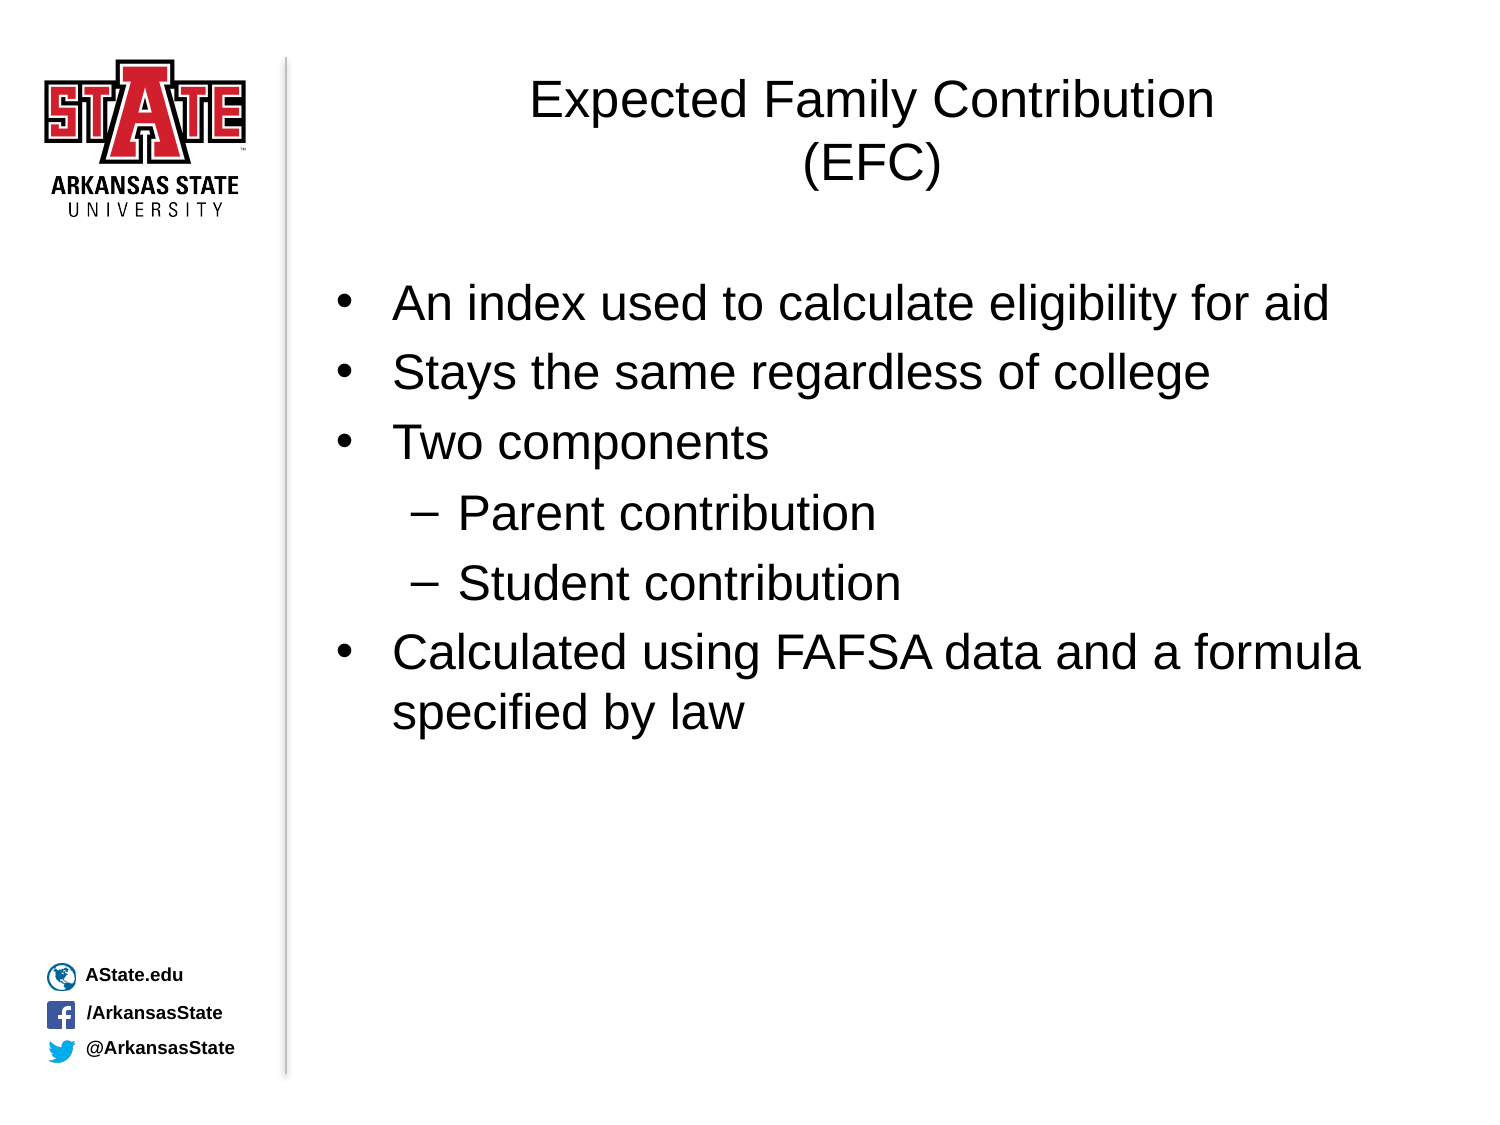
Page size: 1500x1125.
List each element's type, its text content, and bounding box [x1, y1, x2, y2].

text_box /ArkansasState [76, 993, 238, 1028]
list An index used to calculate eligibility for aid Stays the same regardless of college Two components Parent contribution Student contribution Calculated using FAFSA data and a formula specified by law [320, 262, 1425, 1005]
text_box AState.edu [70, 954, 199, 993]
picture [38, 1000, 85, 1075]
picture [42, 57, 248, 218]
picture [47, 962, 59, 972]
picture [65, 962, 76, 970]
text_box @ArkansasState [85, 1028, 250, 1066]
picture [50, 969, 74, 989]
title Expected Family Contribution (EFC) [320, 57, 1425, 262]
picture [47, 983, 54, 991]
